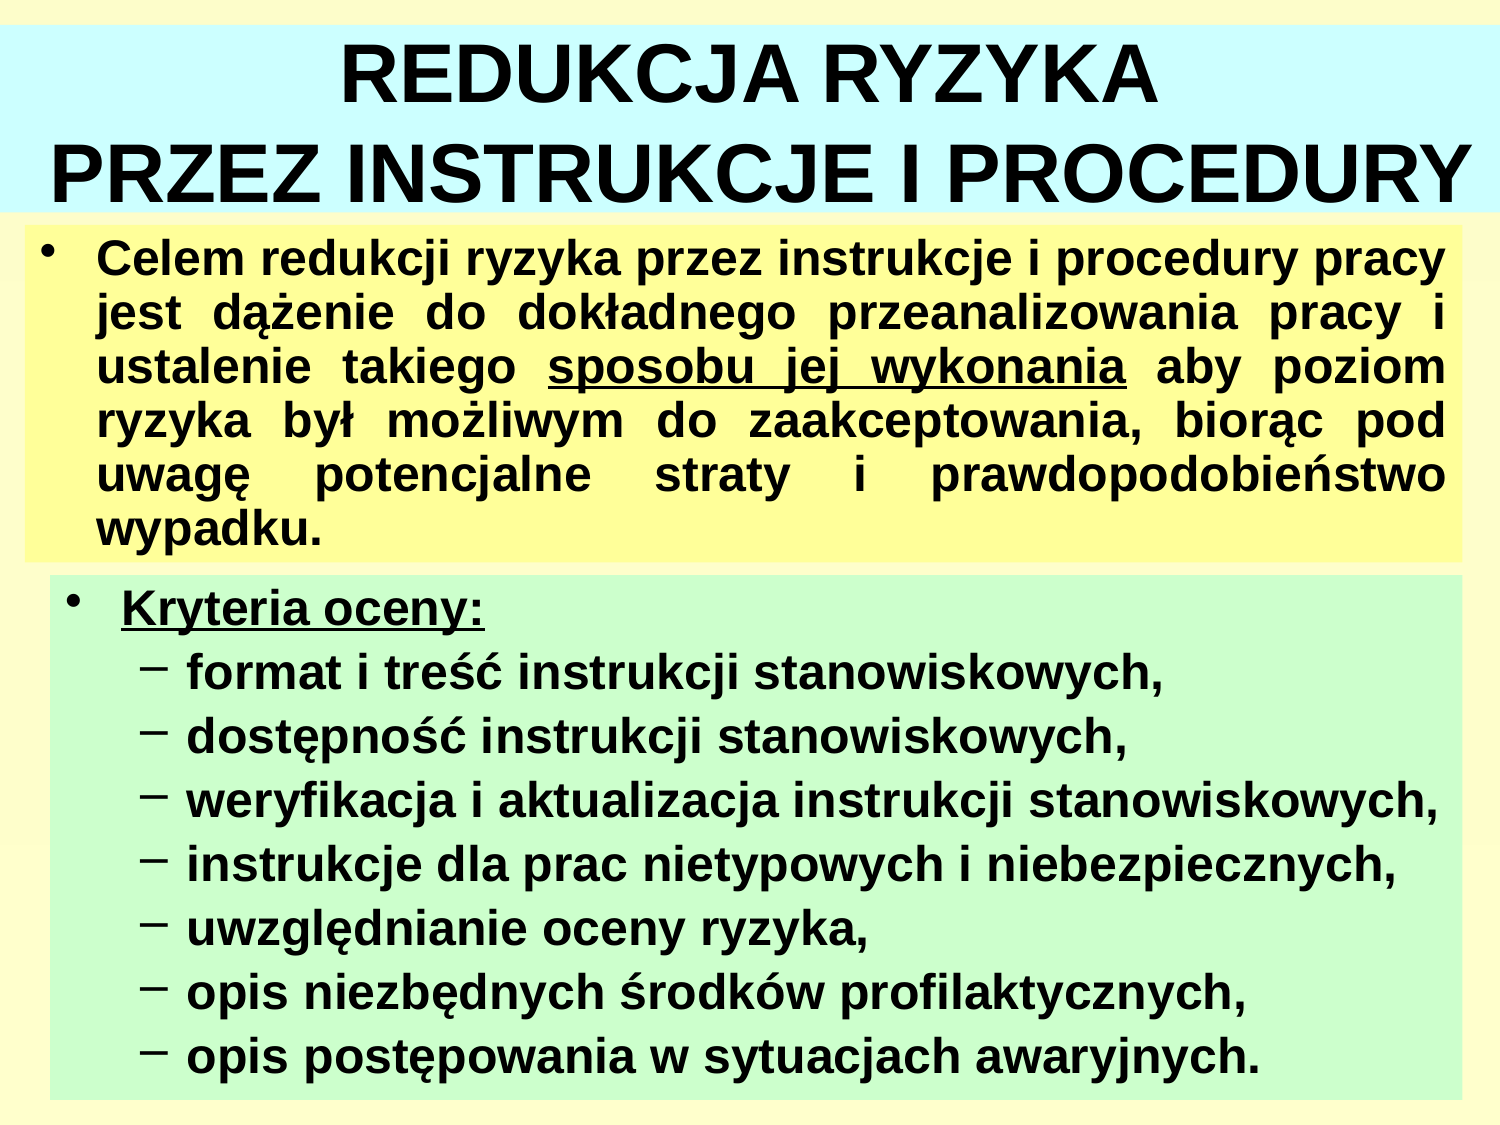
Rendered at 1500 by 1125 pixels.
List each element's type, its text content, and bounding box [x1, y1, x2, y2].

text_box Celem redukcji ryzyka przez instrukcje i procedury pracy jest dążenie do dokładnego przeanalizowania pracy i ustalenie takiego sposobu jej wykonania aby poziom ryzyka był możliwym do zaakceptowania, biorąc pod uwagę potencjalne straty i prawdopodobieństwo wypadku. [24, 224, 1463, 563]
list Kryteria oceny: format i treść instrukcji stanowiskowych, dostępność instrukcji stanowiskowych, weryfikacja i aktualizacja instrukcji stanowiskowych, instrukcje dla prac nietypowych i niebezpiecznych, uwzględnianie oceny ryzyka, opis niezbędnych środków profilaktycznych, opis postępowania w sytuacjach awaryjnych. [49, 574, 1463, 1101]
title REDUKCJA RYZYKA PRZEZ INSTRUKCJE I PROCEDURY [0, 24, 1500, 213]
